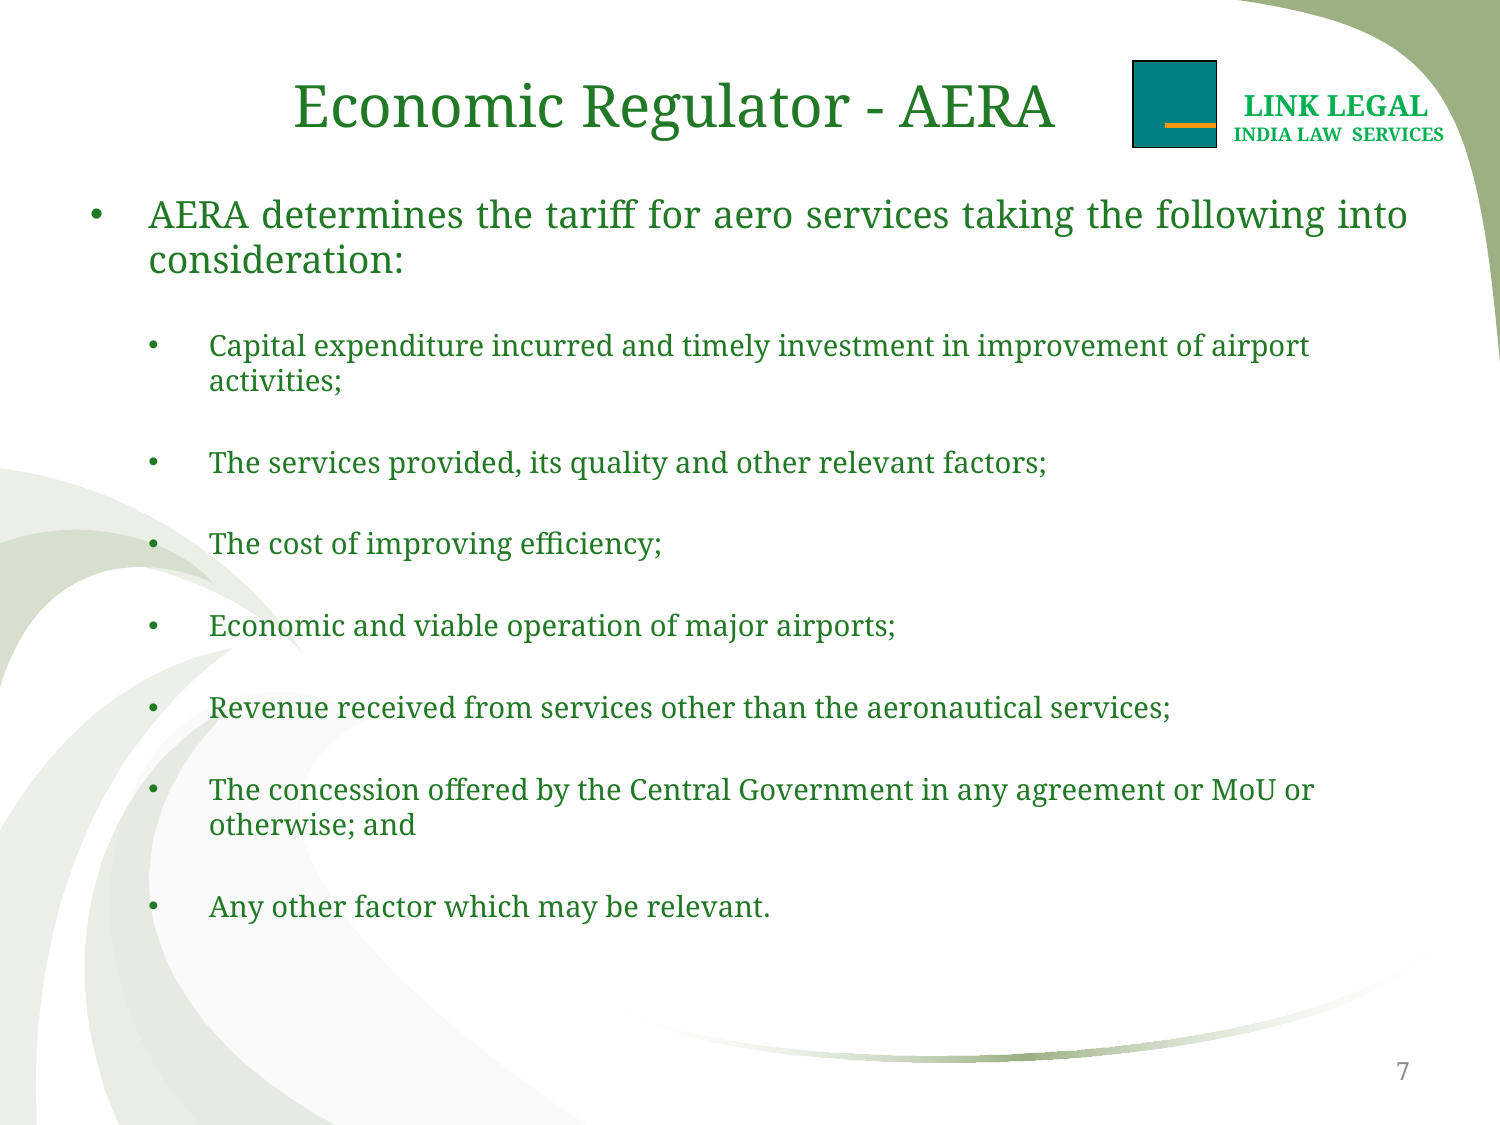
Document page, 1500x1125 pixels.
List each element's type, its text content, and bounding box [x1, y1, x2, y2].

list AERA determines the tariff for aero services taking the following into consideration: Capital expenditure incurred and timely investment in improvement of airport activities; The services provided, its quality and other relevant factors; The cost of improving efficiency; Economic and viable operation of major airports; Revenue received from services other than the aeronautical services; The concession offered by the Central Government in any agreement or MoU or otherwise; and Any other factor which may be relevant. [75, 183, 1425, 1088]
text_box LINK LEGAL INDIA LAW SERVICES [1200, 80, 1498, 153]
title Economic Regulator - AERA [0, 60, 1350, 148]
slide_number 7 [1074, 1042, 1425, 1103]
